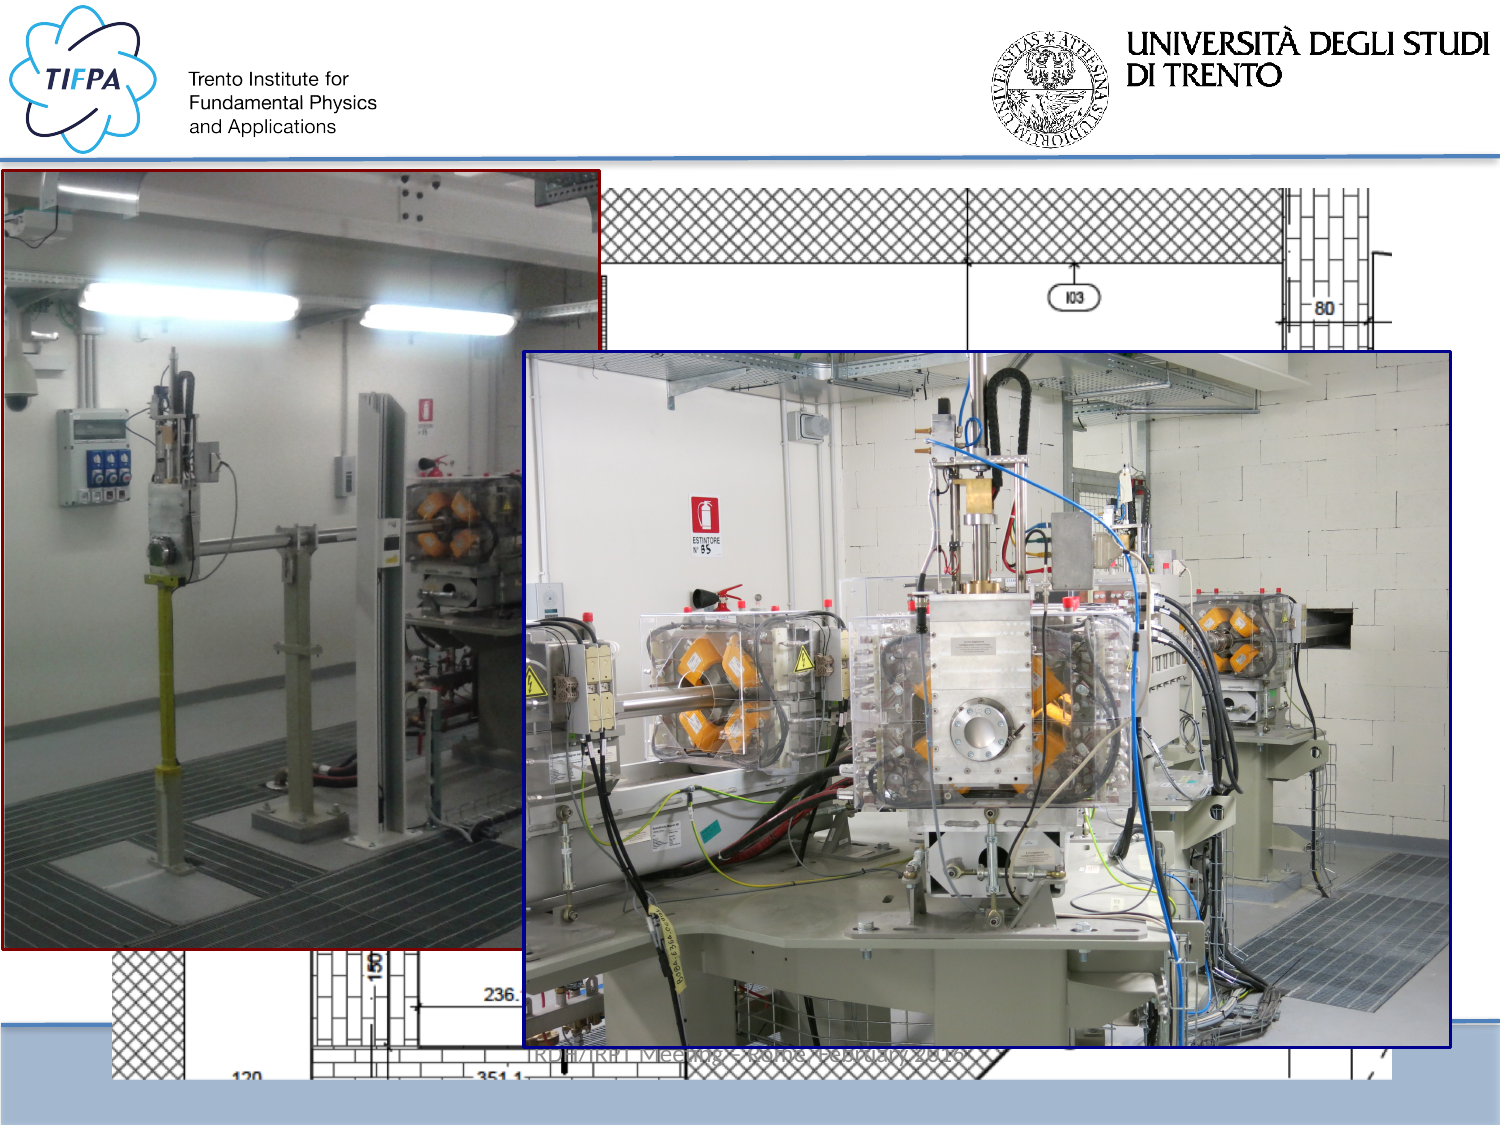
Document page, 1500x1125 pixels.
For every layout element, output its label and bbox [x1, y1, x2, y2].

picture [9, 5, 406, 154]
picture [989, 10, 1491, 150]
picture [3, 171, 1450, 1081]
